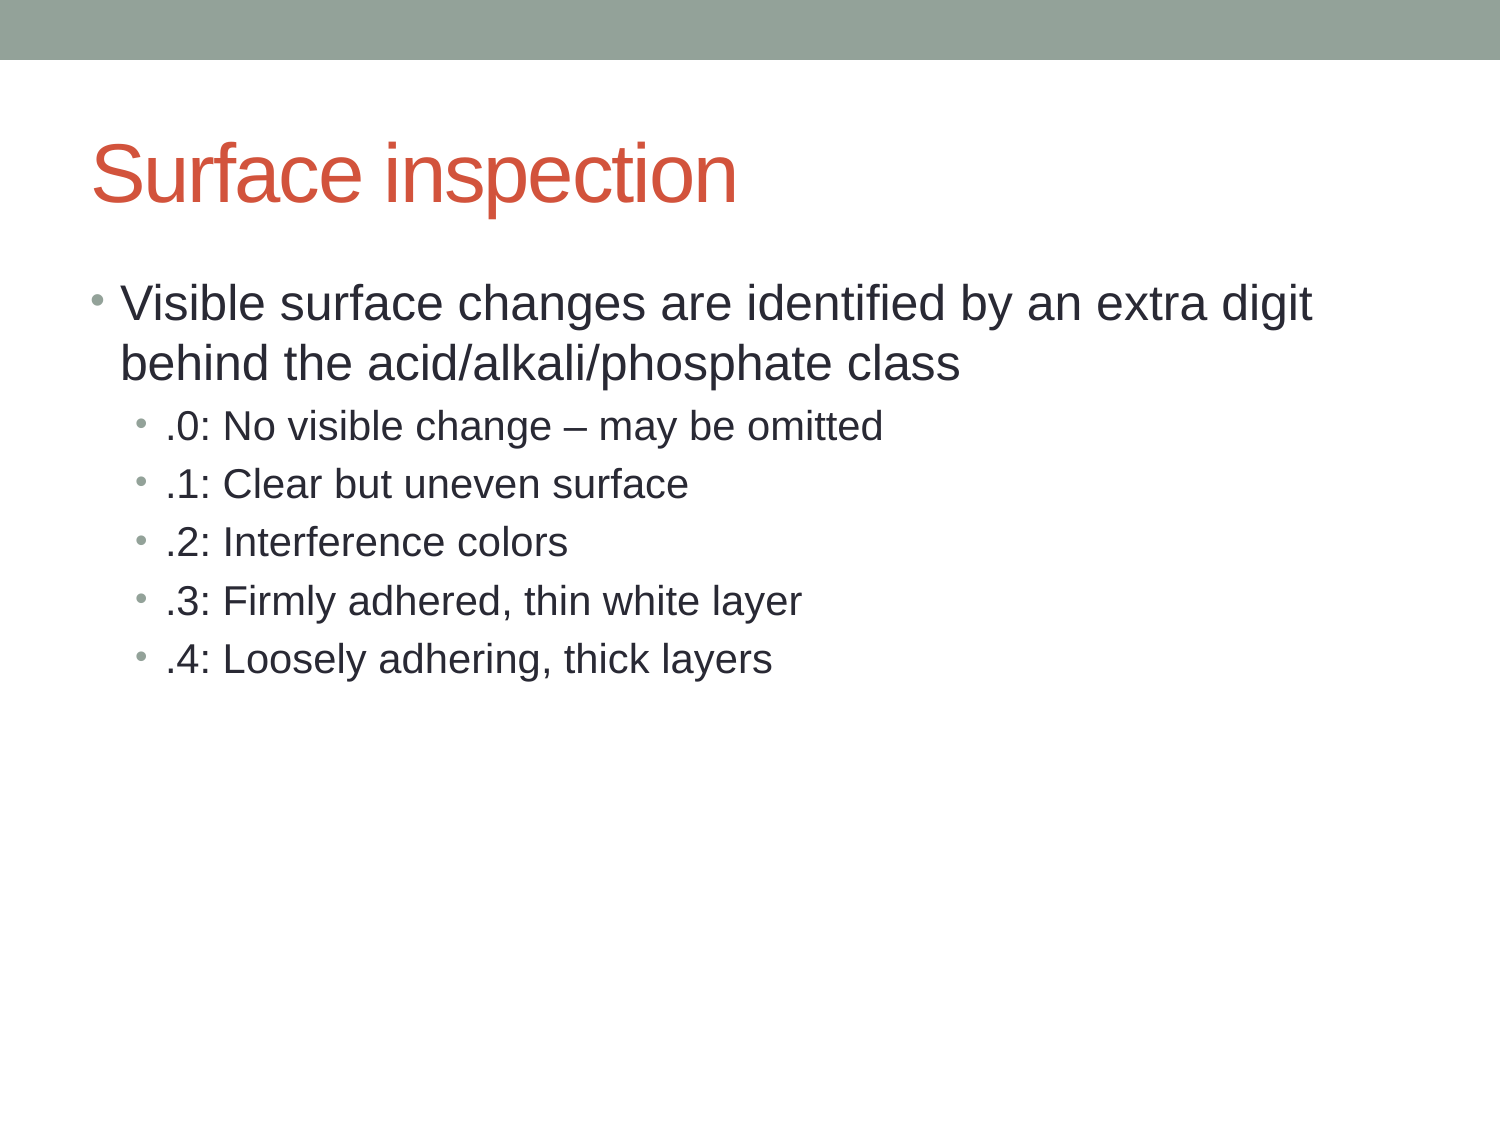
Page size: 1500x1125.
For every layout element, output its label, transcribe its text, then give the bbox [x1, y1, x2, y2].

list Visible surface changes are identified by an extra digit behind the acid/alkali/phosphate class .0: No visible change – may be omitted .1: Clear but uneven surface .2: Interference colors .3: Firmly adhered, thin white layer .4: Loosely adhering, thick layers [75, 262, 1425, 1063]
title Surface inspection [75, 87, 1425, 250]
